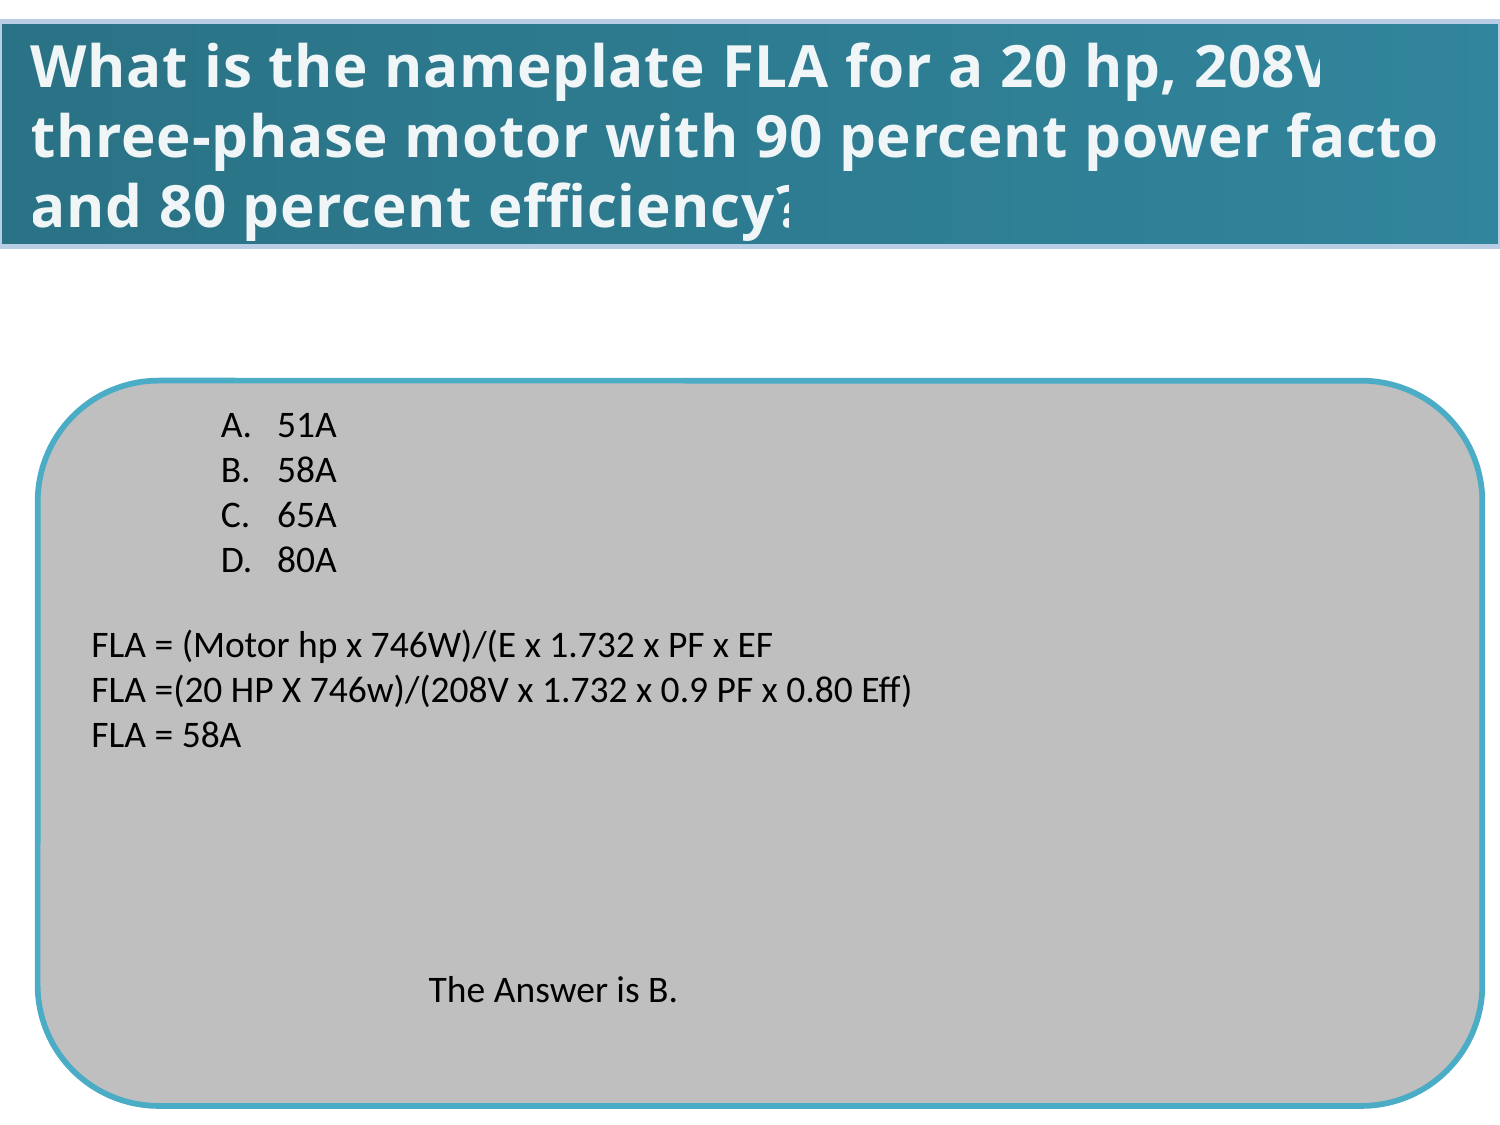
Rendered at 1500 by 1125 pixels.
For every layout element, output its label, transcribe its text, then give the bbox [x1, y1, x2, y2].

text_box The Answer is B. [413, 958, 1212, 1018]
text_box [35, 378, 1485, 1109]
text_box What is the nameplate FLA for a 20 hp, 208V, three-phase motor with 90 percent power factor and 80 percent efficiency? [0, 20, 1500, 248]
text_box 51A 58A 65A 80A [206, 393, 1424, 588]
text_box FLA = (Motor hp x 746W)/(E x 1.732 x PF x EF FLA =(20 HP X 746w)/(208V x 1.732 x 0.9 PF x 0.80 Eff) FLA = 58A [76, 612, 1140, 763]
